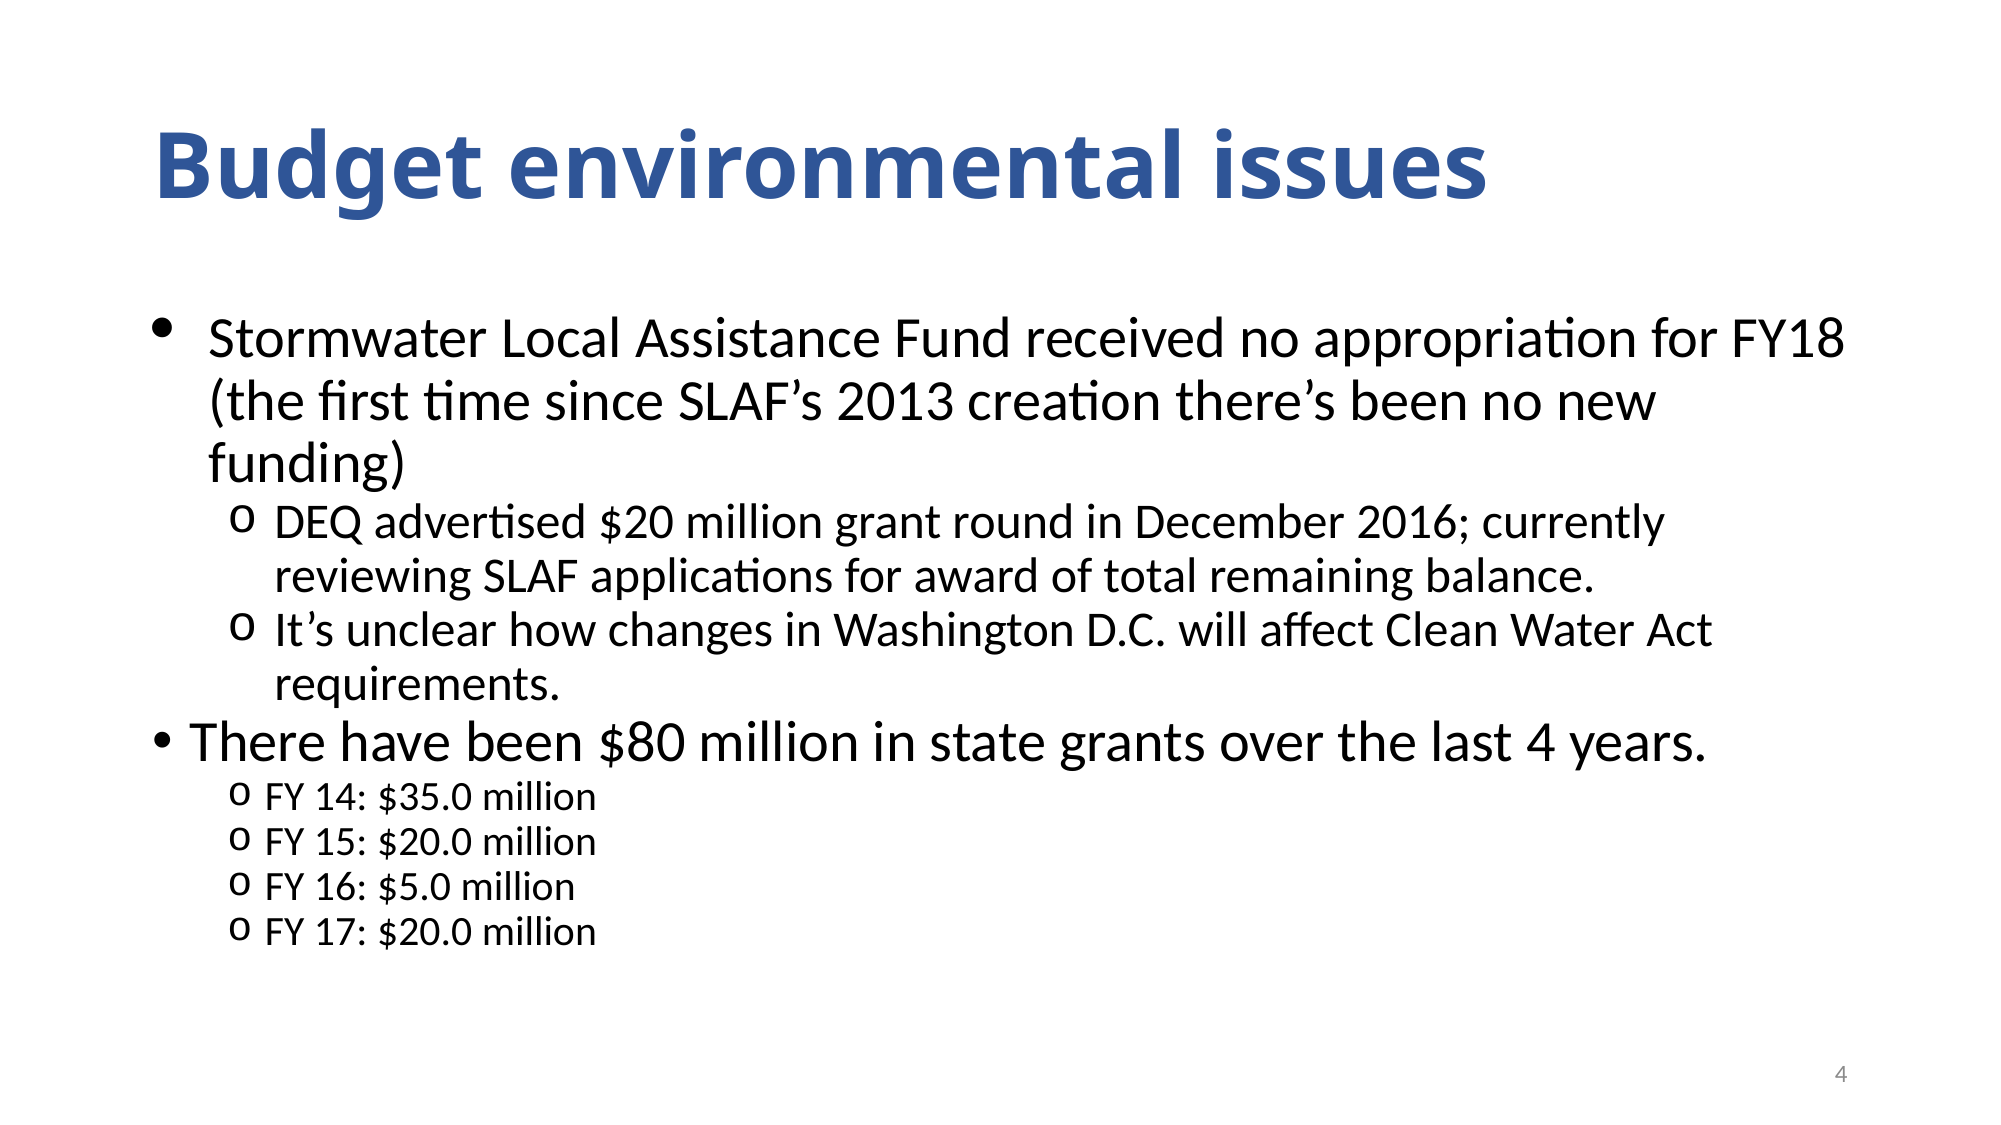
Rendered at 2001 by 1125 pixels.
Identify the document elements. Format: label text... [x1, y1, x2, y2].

slide_number 4 [1412, 1042, 1863, 1103]
list Stormwater Local Assistance Fund received no appropriation for FY18 (the first time since SLAF’s 2013 creation there’s been no new funding) DEQ advertised $20 million grant round in December 2016; currently reviewing SLAF applications for award of total remaining balance. It’s unclear how changes in Washington D.C. will affect Clean Water Act requirements. There have been $80 million in state grants over the last 4 years. FY 14: $35.0 million FY 15: $20.0 million FY 16: $5.0 million FY 17: $20.0 million [137, 299, 1863, 1014]
title Budget environmental issues [137, 59, 1863, 278]
